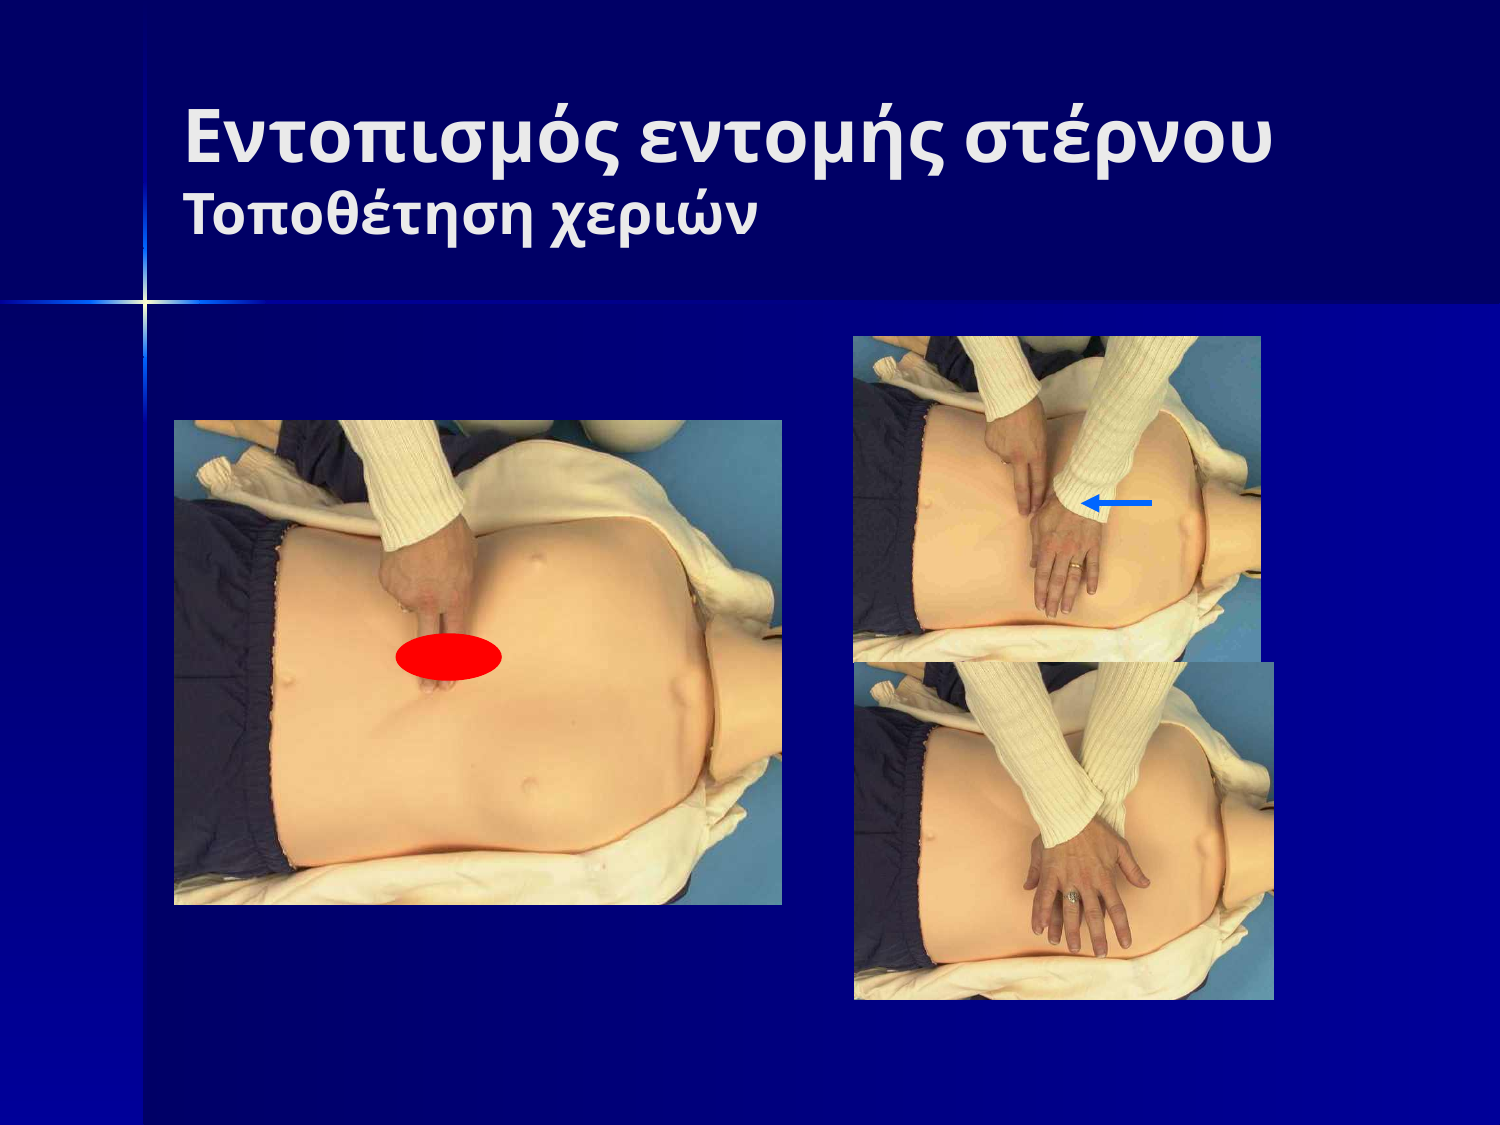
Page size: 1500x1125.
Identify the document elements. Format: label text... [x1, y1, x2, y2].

title Εντοπισμός εντομής στέρνου Τοποθέτηση χεριών [174, 49, 1413, 286]
picture [853, 336, 1274, 1001]
picture [174, 419, 783, 906]
